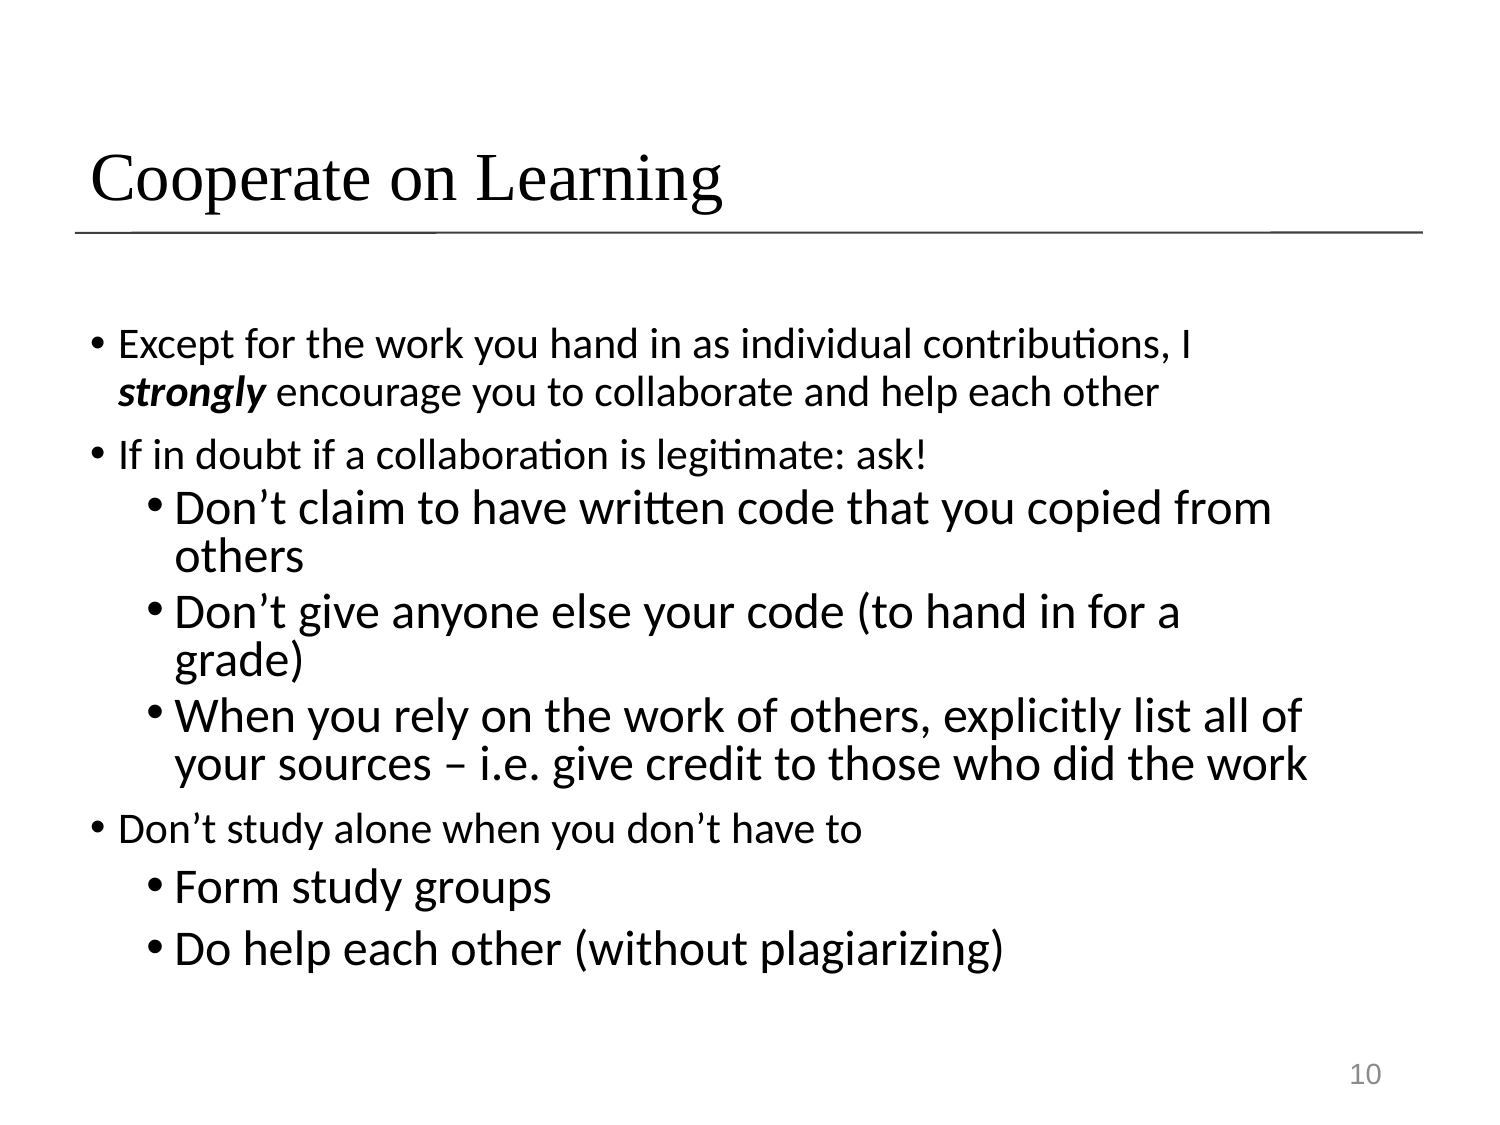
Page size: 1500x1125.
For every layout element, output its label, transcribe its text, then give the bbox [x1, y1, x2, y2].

title Cooperate on Learning [75, 84, 1425, 273]
list Except for the work you hand in as individual contributions, I strongly encourage you to collaborate and help each other If in doubt if a collaboration is legitimate: ask! Don’t claim to have written code that you copied from others Don’t give anyone else your code (to hand in for a grade) When you rely on the work of others, explicitly list all of your sources – i.e. give credit to those who did the work Don’t study alone when you don’t have to Form study groups Do help each other (without plagiarizing) [75, 313, 1338, 1057]
slide_number 10 [1059, 1042, 1397, 1103]
